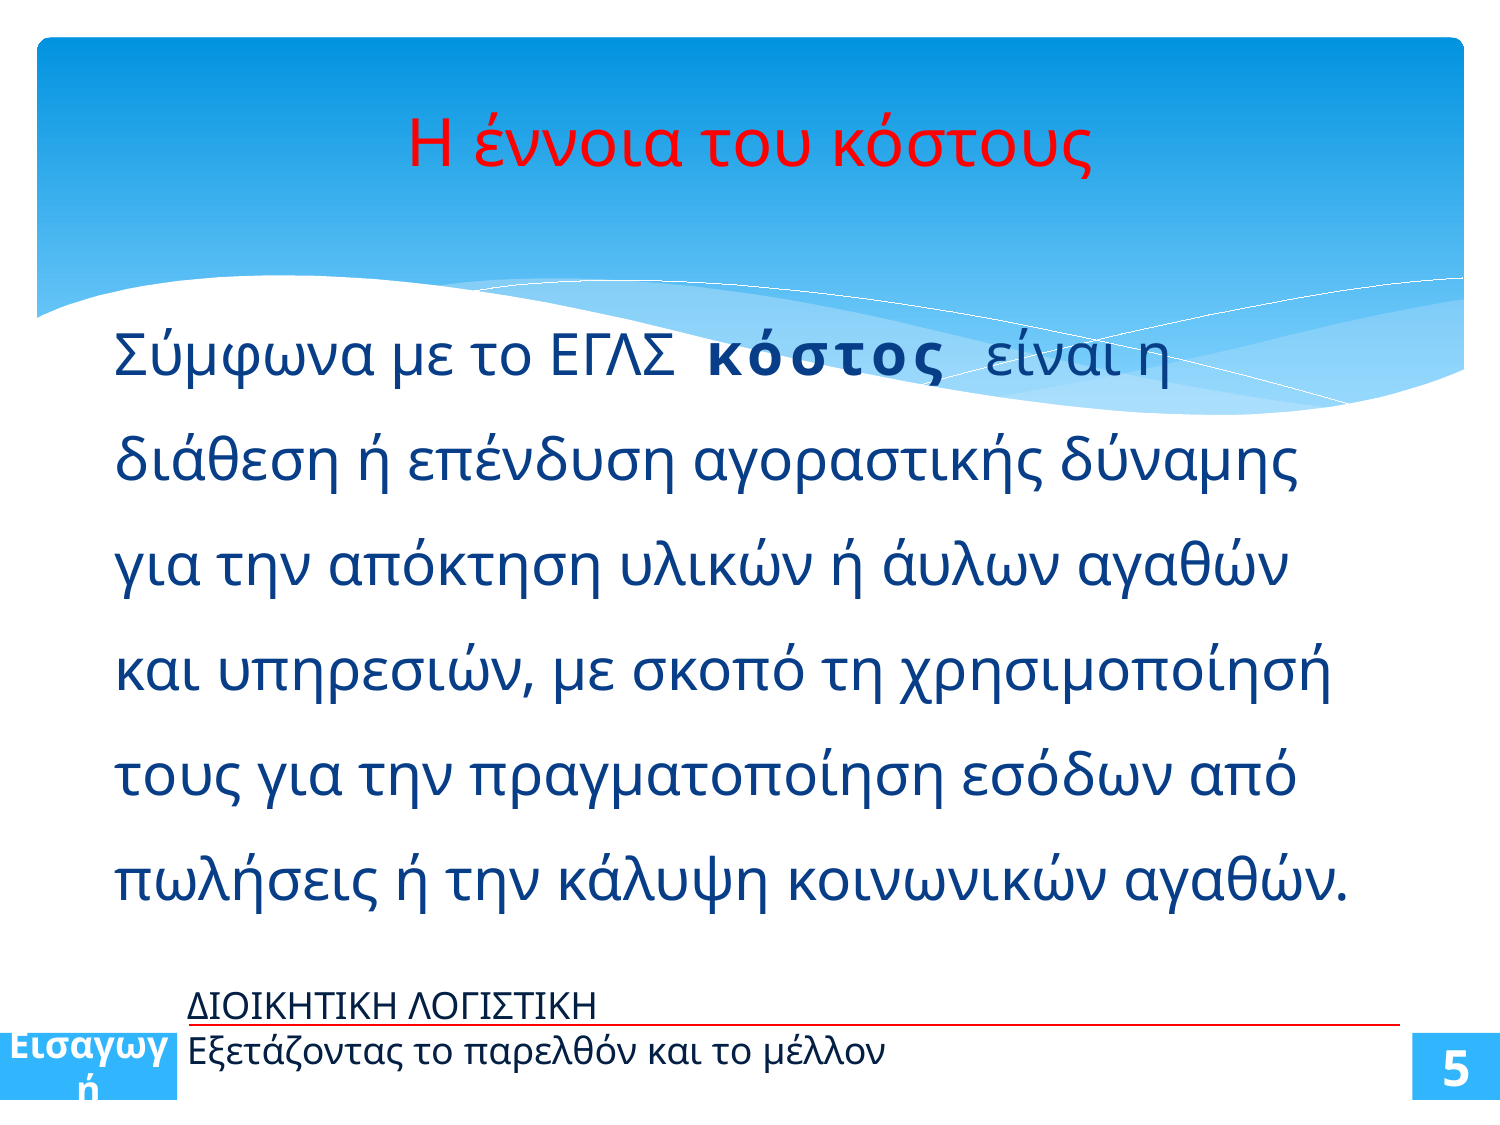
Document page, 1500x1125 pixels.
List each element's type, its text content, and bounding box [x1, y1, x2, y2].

text_box 5 [1411, 1032, 1500, 1101]
text_box ΔΙΟΙΚΗΤΙΚΗ ΛΟΓΙΣΤΙΚΗ Εξετάζοντας το παρελθόν και το μέλλον [172, 974, 1413, 1080]
title Η έννοια του κόστους [75, 77, 1425, 204]
text_box Εισαγωγή [0, 1032, 178, 1101]
text_box Σύμφωνα με το ΕΓΛΣ κόστος είναι η διάθεση ή επένδυση αγοραστικής δύναμης για την απόκτηση υλικών ή άυλων αγαθών και υπηρεσιών, με σκοπό τη χρησιμοποίησή τους για την πραγματοποίηση εσόδων από πωλήσεις ή την κάλυψη κοινωνικών αγαθών. [100, 274, 1400, 920]
